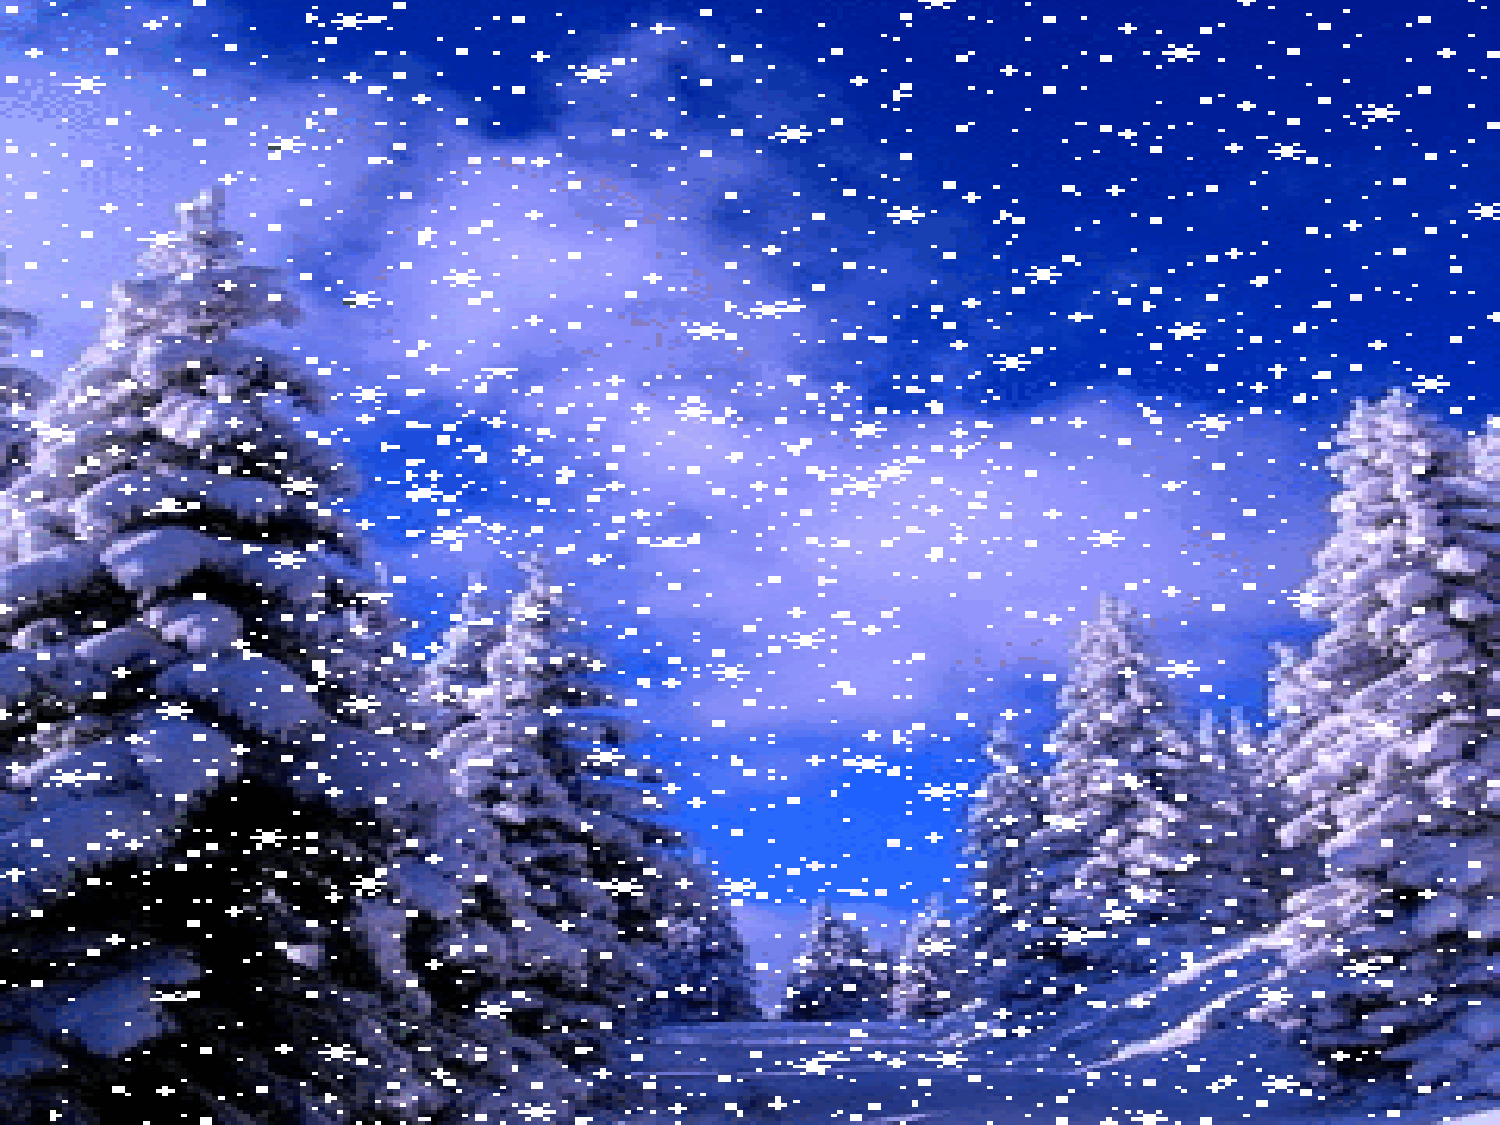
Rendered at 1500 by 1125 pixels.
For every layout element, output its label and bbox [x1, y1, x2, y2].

list [0, 0, 1500, 1125]
